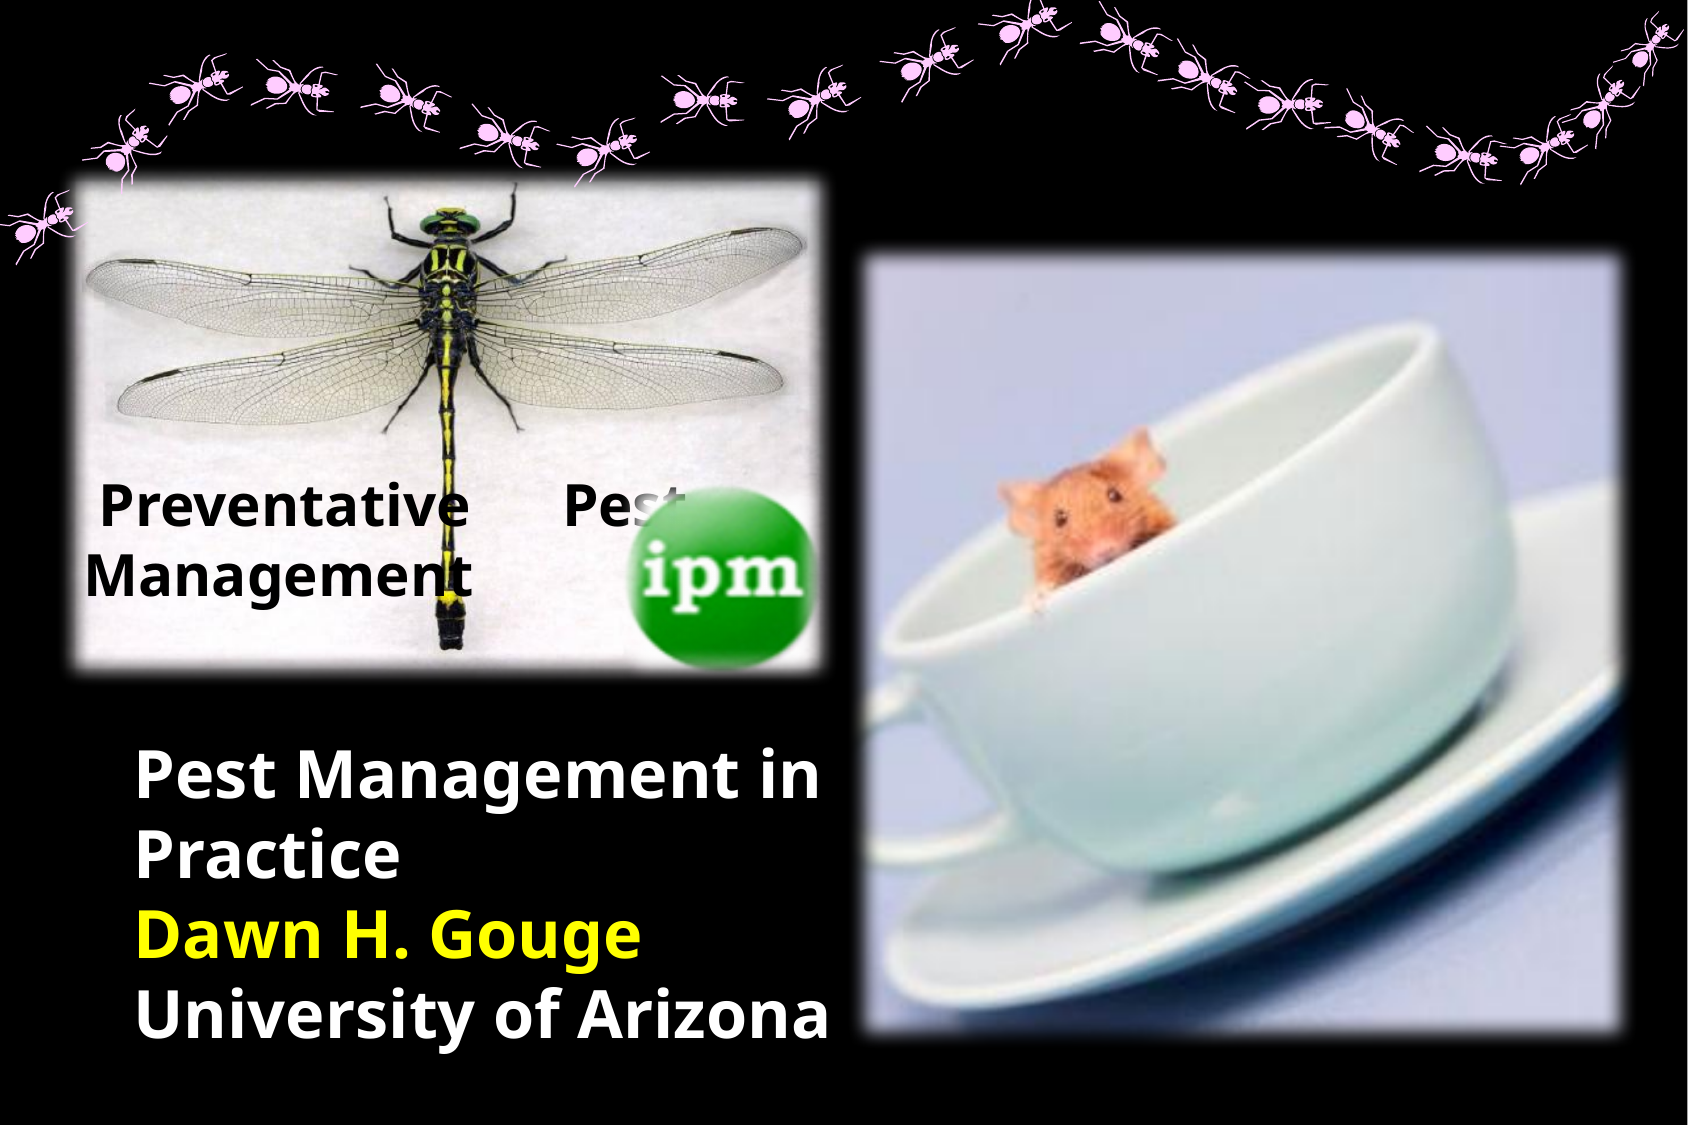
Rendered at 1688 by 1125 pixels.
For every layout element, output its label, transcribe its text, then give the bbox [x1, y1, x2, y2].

picture [269, 45, 321, 130]
picture [1628, 12, 1671, 83]
picture [902, 20, 954, 105]
picture [16, 95, 839, 688]
picture [677, 58, 729, 143]
picture [381, 58, 433, 143]
picture [789, 58, 841, 143]
picture [1101, 0, 1153, 83]
picture [1000, 0, 1052, 68]
picture [1345, 87, 1396, 170]
picture [1179, 35, 1231, 120]
picture [1438, 113, 1489, 198]
picture [1261, 61, 1314, 148]
text_box Pest Management in Practice Dawn H. Gouge University of Arizona [118, 724, 907, 1060]
picture [1520, 107, 1569, 187]
picture [847, 237, 1638, 1051]
picture [1579, 66, 1627, 145]
picture [171, 44, 223, 130]
